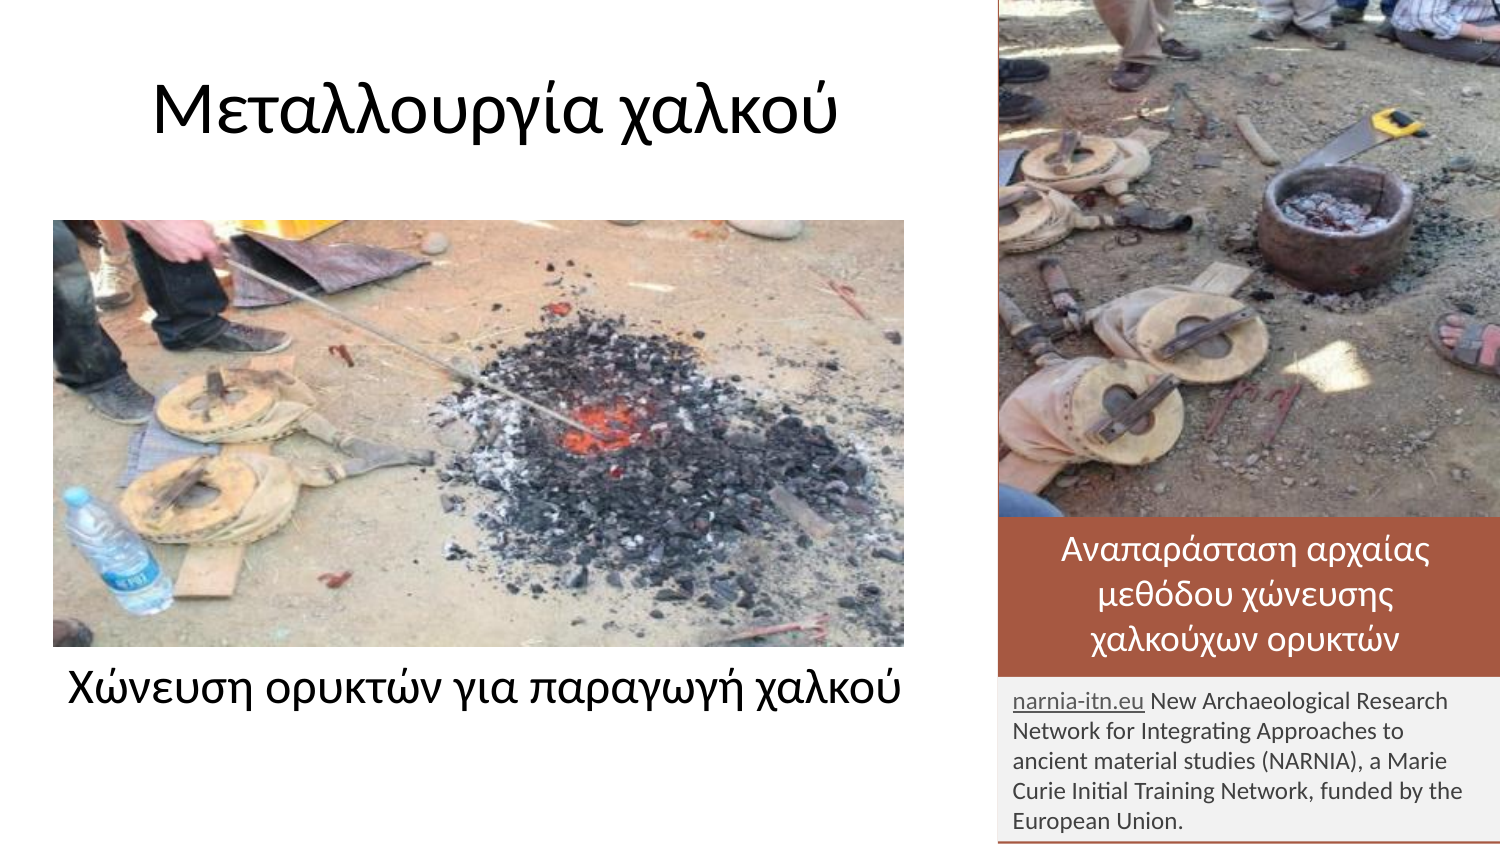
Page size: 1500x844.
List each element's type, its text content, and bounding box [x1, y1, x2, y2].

title Μεταλλουργία χαλκού [53, 33, 939, 175]
text_box narnia-itn.eu New Archaeological Research Network for Integrating Approaches to ancient material studies (NARNIA), a Marie Curie Initial Training Network, funded by the European Union. [997, 676, 1500, 842]
picture [999, 0, 1500, 517]
list Χώνευση ορυκτών για παραγωγή χαλκού [53, 646, 939, 800]
picture [52, 220, 904, 647]
text_box Αναπαράσταση αρχαίας μεθόδου χώνευσης χαλκούχων ορυκτών [995, 520, 1496, 667]
